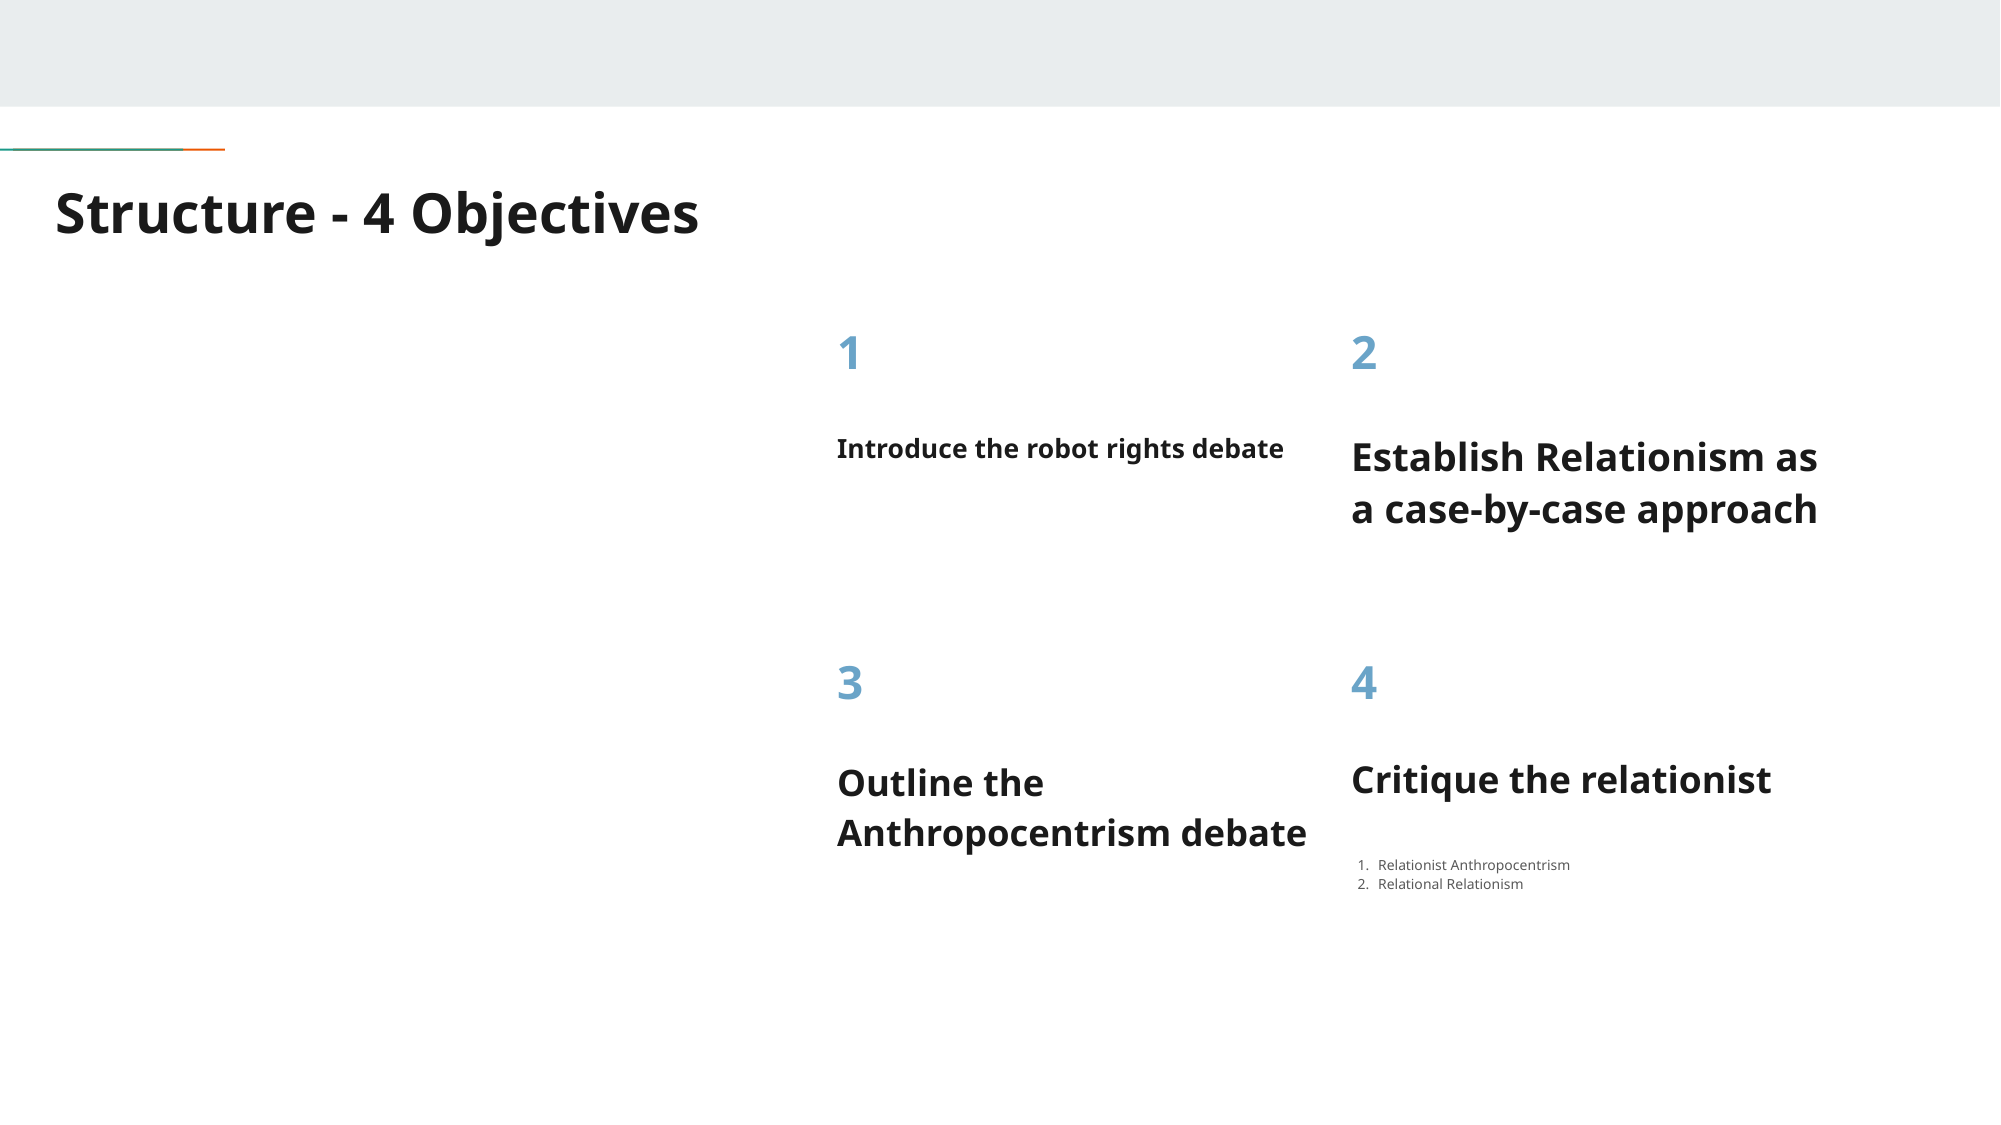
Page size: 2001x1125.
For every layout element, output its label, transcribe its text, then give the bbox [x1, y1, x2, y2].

title Outline the Anthropocentrism debate [817, 733, 1329, 881]
title Structure - 4 Objectives [35, 154, 920, 272]
title 1 [817, 300, 1062, 403]
title 4 [1331, 630, 1576, 734]
title Critique the relationist [1331, 733, 1843, 825]
title Introduce the robot rights debate [817, 402, 1329, 495]
title Establish Relationism as a case-by-case approach [1331, 402, 1843, 562]
title 3 [817, 630, 1062, 734]
subtitle Relationist Anthropocentrism Relational Relationism [1331, 835, 1843, 920]
title 2 [1331, 300, 1576, 403]
